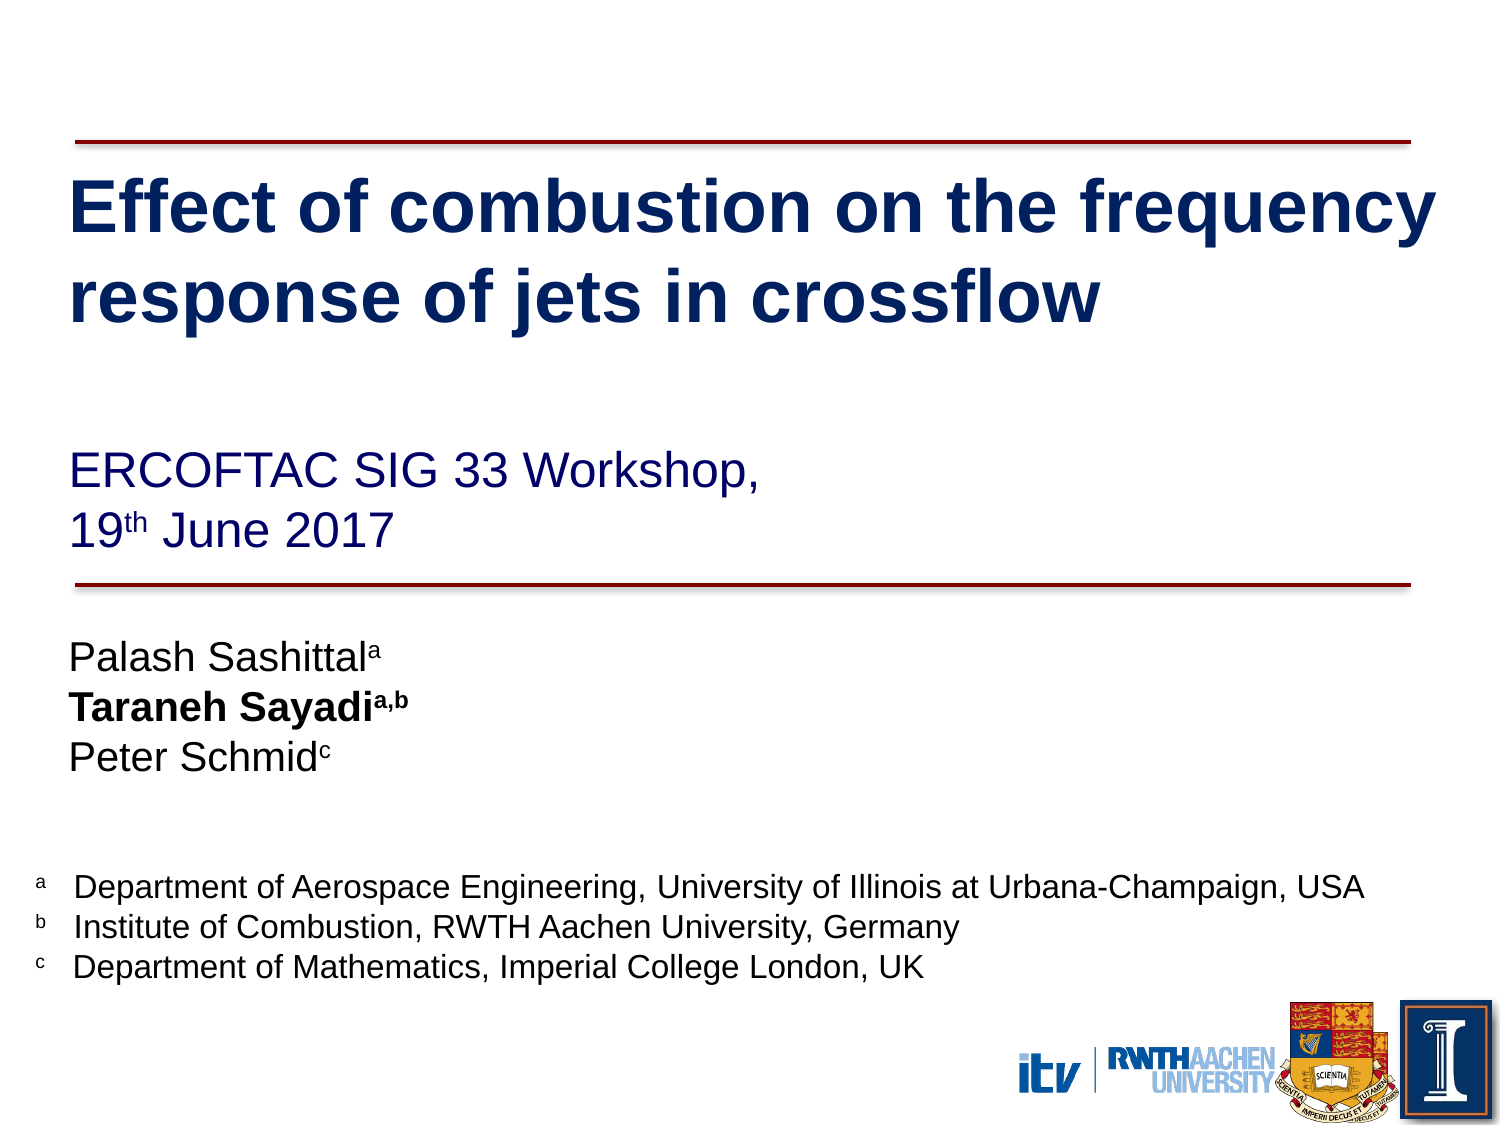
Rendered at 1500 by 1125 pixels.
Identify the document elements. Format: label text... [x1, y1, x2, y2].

picture [1019, 1073, 1399, 1123]
text_box a Department of Aerospace Engineering, University of Illinois at Urbana-Champaign, USA b Institute of Combustion, RWTH Aachen University, Germany c Department of Mathematics, Imperial College London, UK [20, 857, 1500, 1073]
text_box Palash Sashittala Taraneh Sayadia,b Peter Schmidc [53, 622, 1292, 787]
picture [1400, 1073, 1492, 1119]
title Effect of combustion on the frequency response of jets in crossflow ERCOFTAC SIG 33 Workshop, 19th June 2017 [53, 132, 1500, 583]
